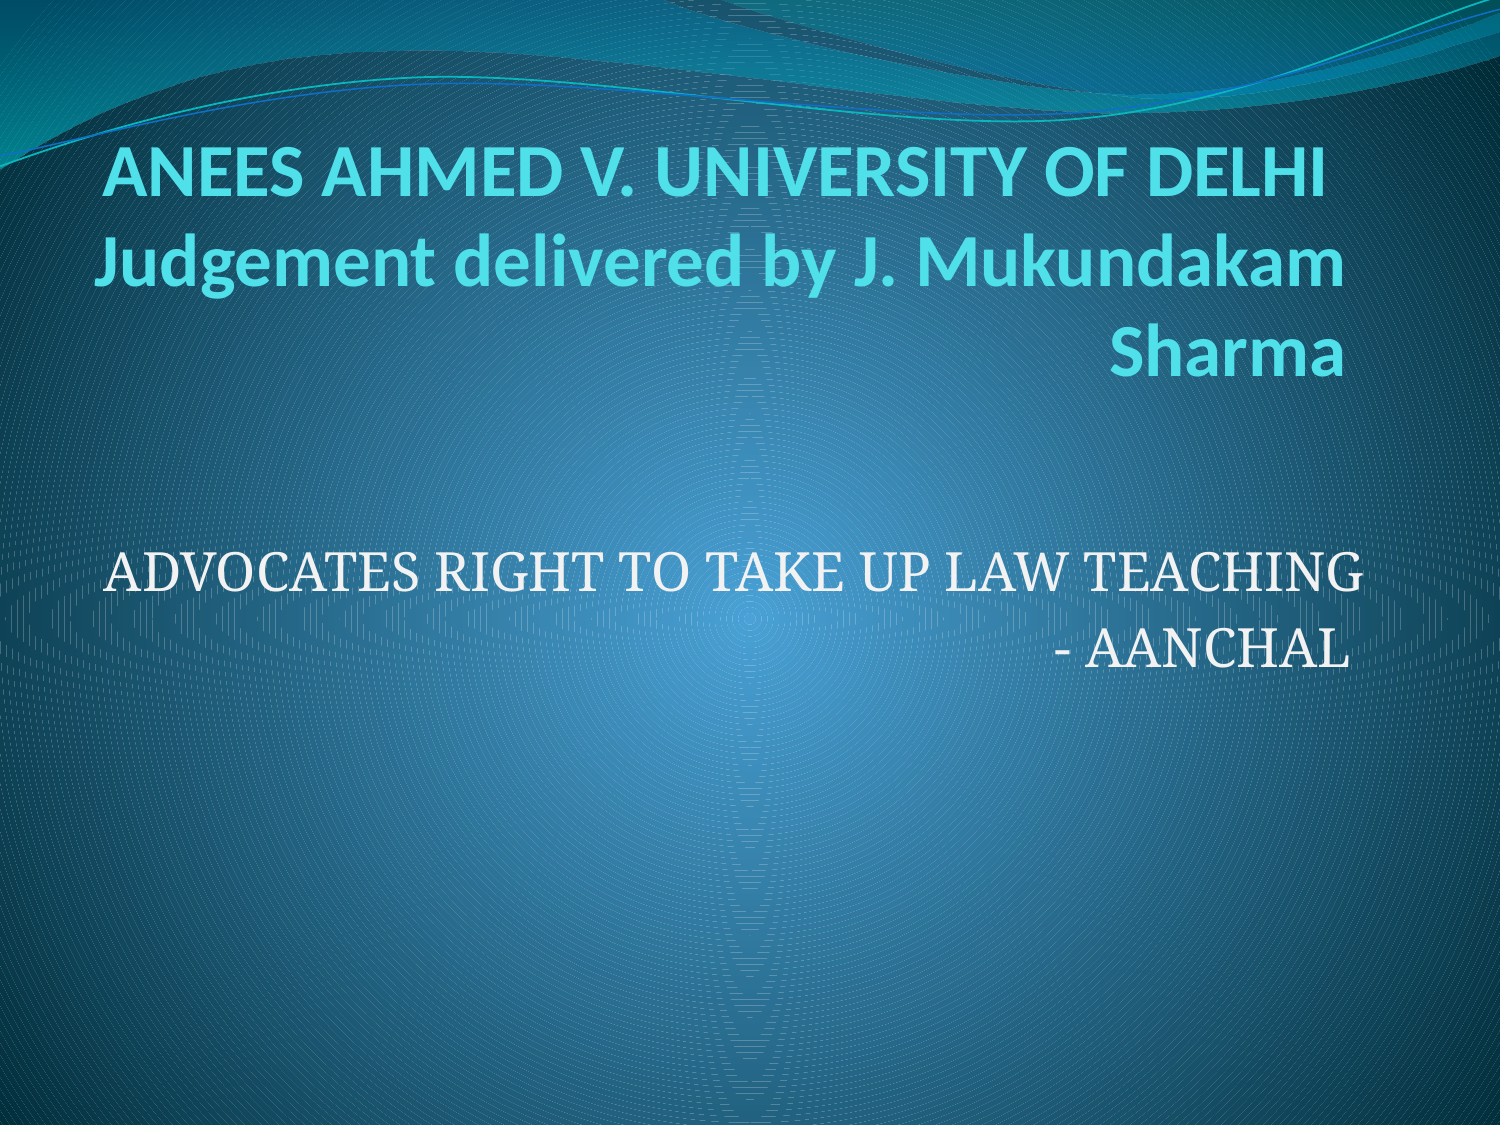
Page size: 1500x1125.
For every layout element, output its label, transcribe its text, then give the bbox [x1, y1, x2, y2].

subtitle ADVOCATES RIGHT TO TAKE UP LAW TEACHING - AANCHAL [87, 529, 1376, 818]
title ANEES AHMED V. UNIVERSITY OF DELHI Judgement delivered by J. Mukundakam Sharma [75, 62, 1350, 392]
